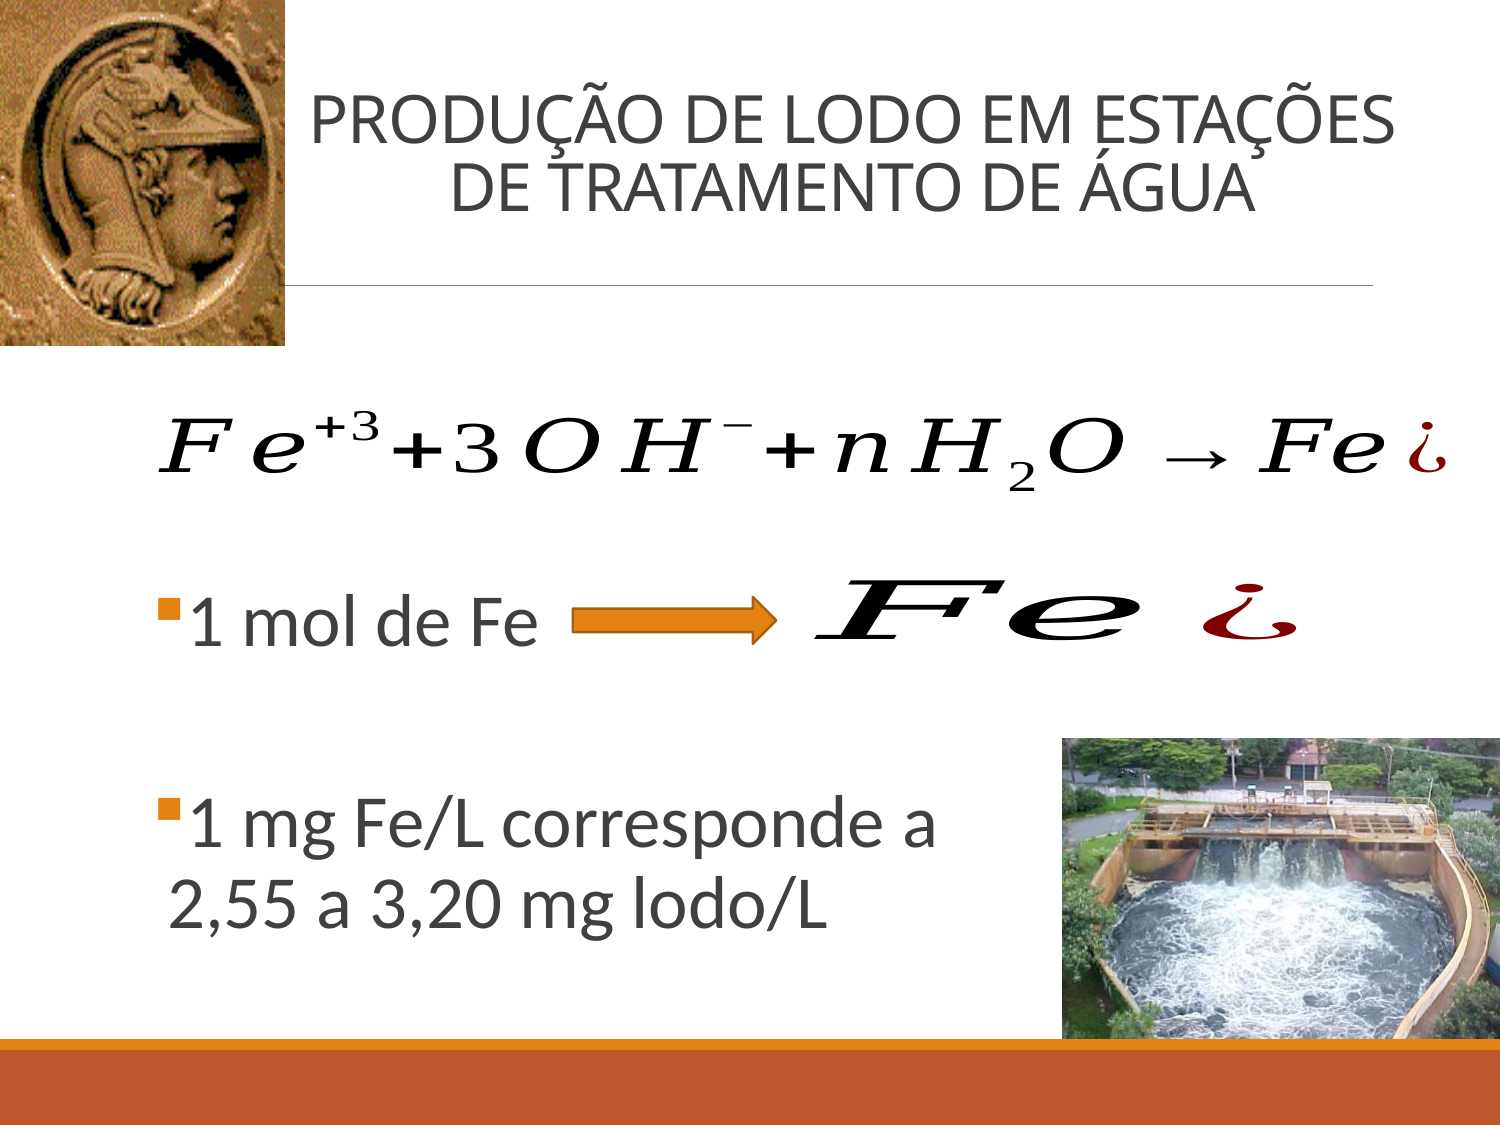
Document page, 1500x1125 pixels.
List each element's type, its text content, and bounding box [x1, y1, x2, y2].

text_box 1 mg Fe/L corresponde a 2,55 a 3,20 mg lodo/L [152, 775, 1027, 954]
text_box [571, 595, 778, 646]
picture [1062, 738, 1500, 1040]
title PRODUÇÃO DE LODO EM ESTAÇÕES DE TRATAMENTO DE ÁGUA [297, 26, 1421, 233]
text_box 1 mol de Fe [152, 574, 619, 672]
picture [0, 0, 288, 351]
